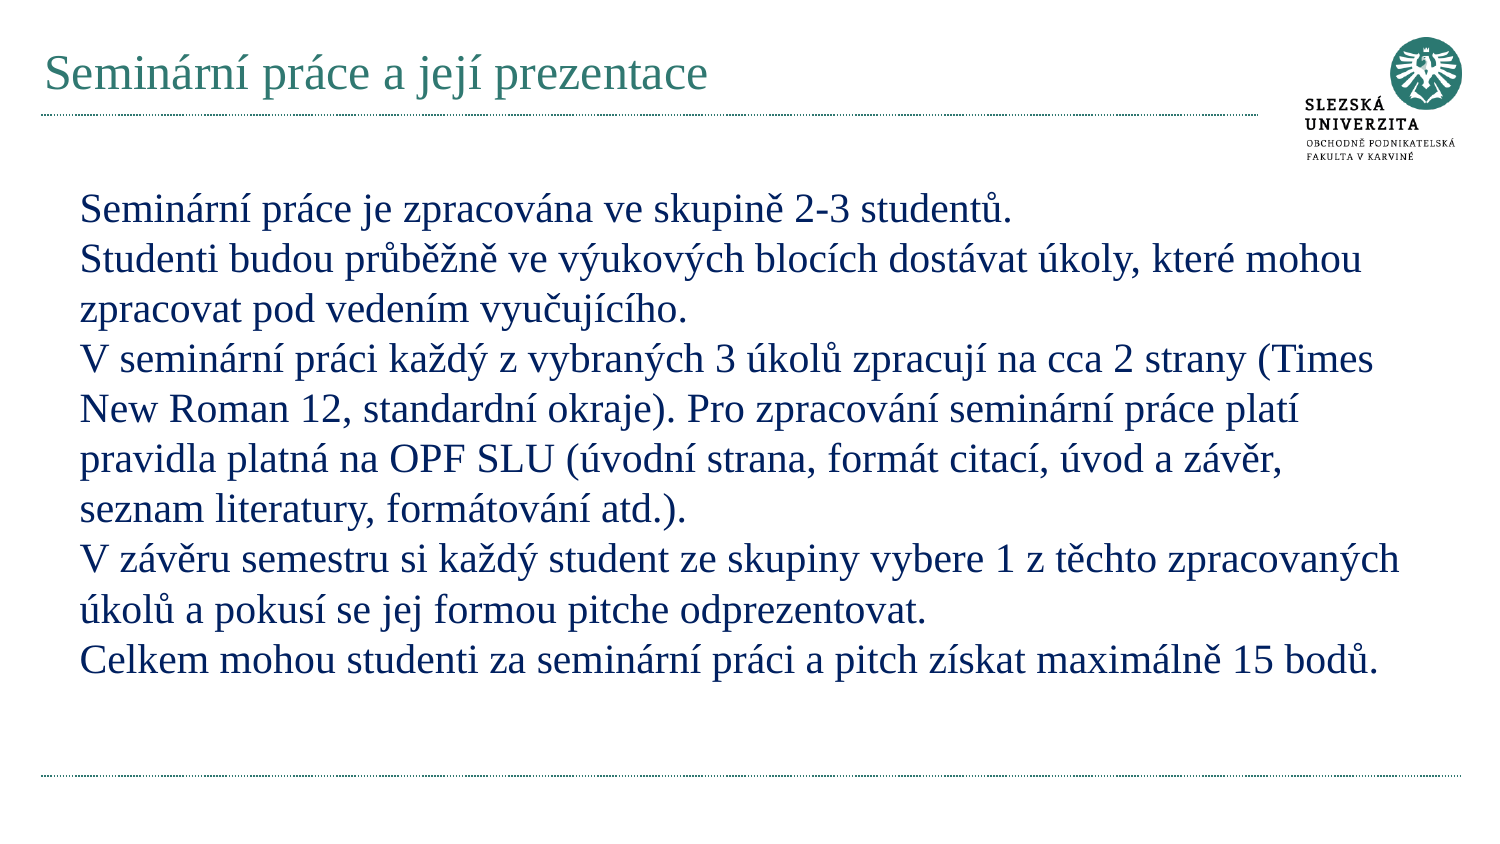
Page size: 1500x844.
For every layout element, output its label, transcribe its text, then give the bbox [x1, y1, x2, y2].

picture [1305, 37, 1462, 160]
title Seminární práce a její prezentace [29, 32, 727, 116]
list Seminární práce je zpracována ve skupině 2-3 studentů. Studenti budou průběžně ve výukových blocích dostávat úkoly, které mohou zpracovat pod vedením vyučujícího. V seminární práci každý z vybraných 3 úkolů zpracují na cca 2 strany (Times New Roman 12, standardní okraje). Pro zpracování seminární práce platí pravidla platná na OPF SLU (úvodní strana, formát citací, úvod a závěr, seznam literatury, formátování atd.). V závěru semestru si každý student ze skupiny vybere 1 z těchto zpracovaných úkolů a pokusí se jej formou pitche odprezentovat. Celkem mohou studenti za seminární práci a pitch získat maximálně 15 bodů. [64, 173, 1424, 670]
